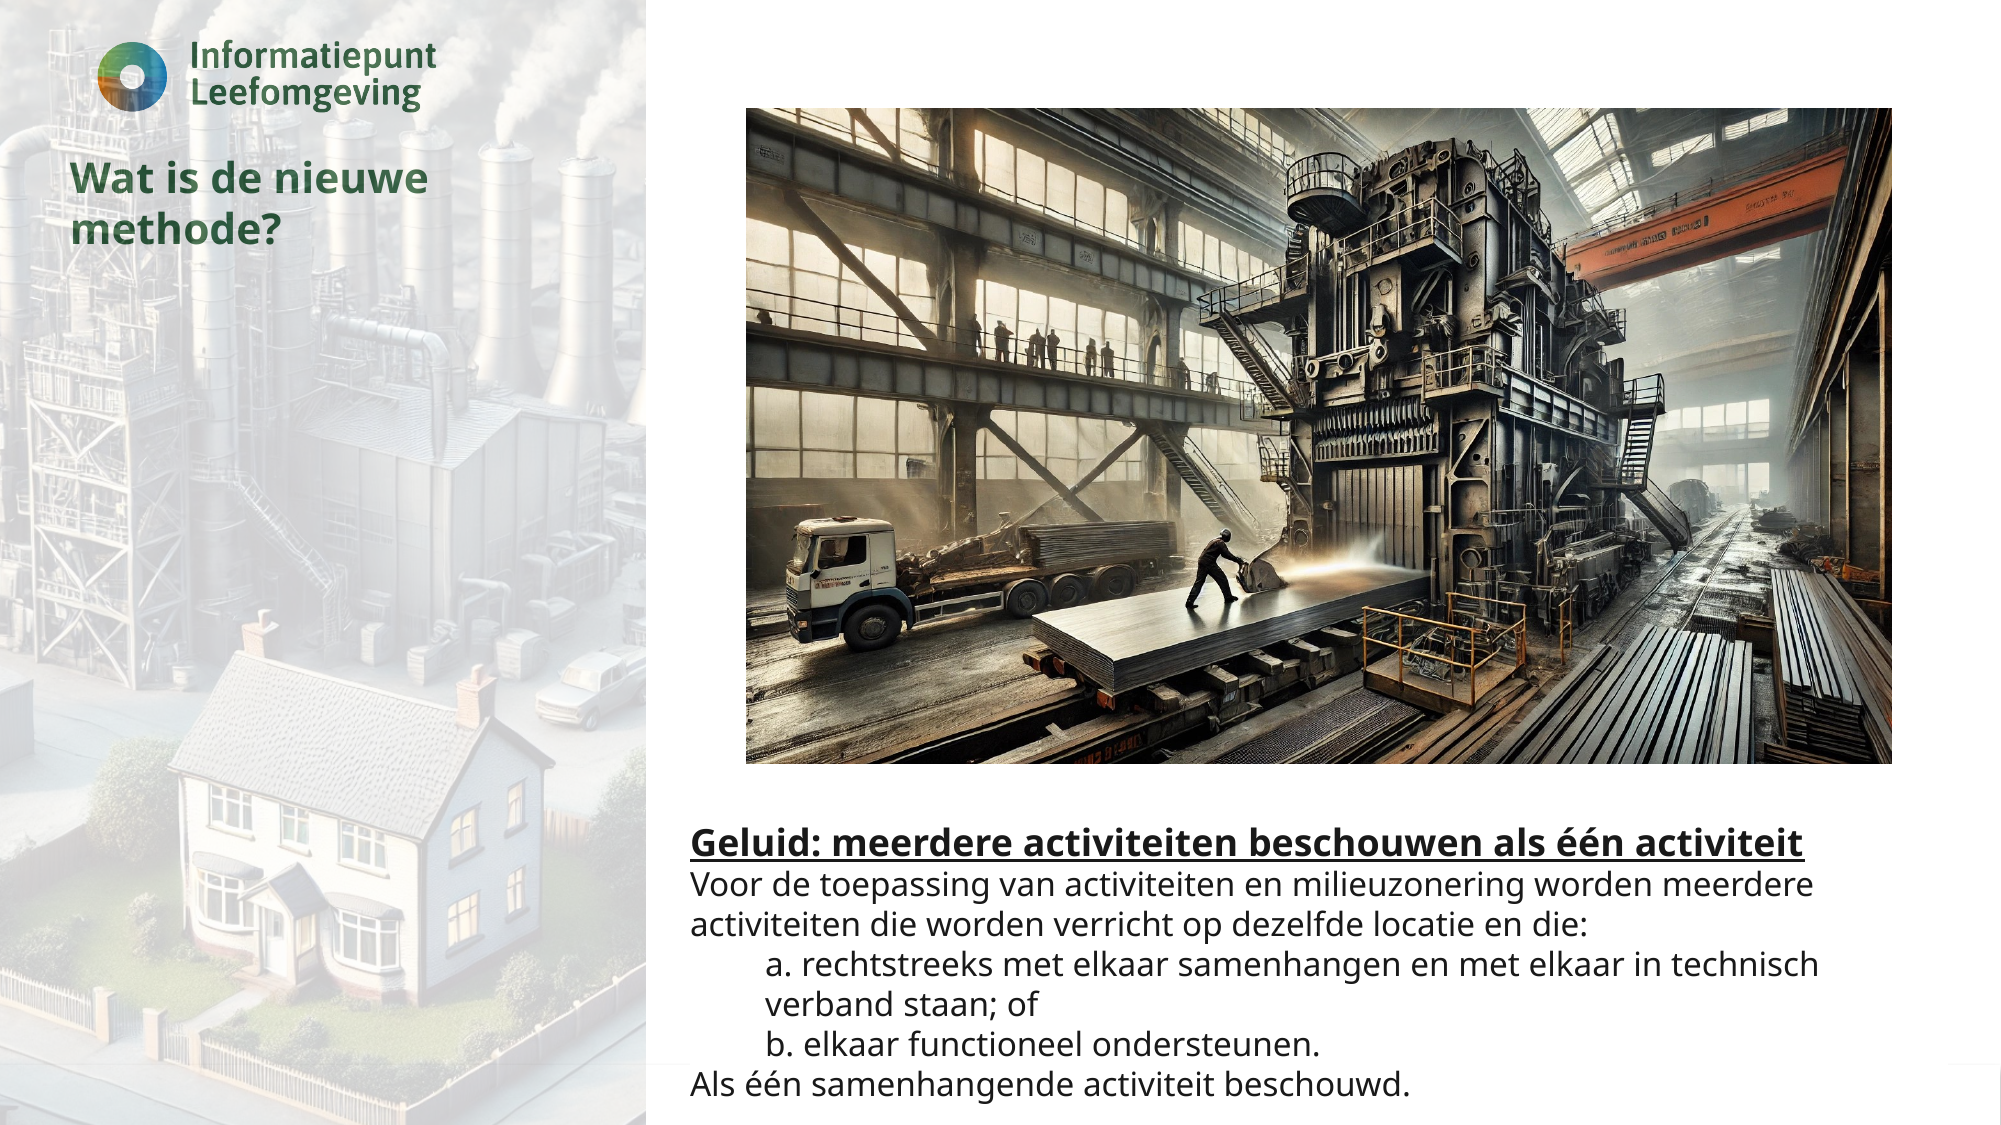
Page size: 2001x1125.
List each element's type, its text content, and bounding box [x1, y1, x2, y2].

text_box Geluid: meerdere activiteiten beschouwen als één activiteit Voor de toepassing van activiteiten en milieuzonering worden meerdere activiteiten die worden verricht op dezelfde locatie en die: a. rechtstreeks met elkaar samenhangen en met elkaar in technisch verband staan; of b. elkaar functioneel ondersteunen. Als één samenhangende activiteit beschouwd. [689, 818, 1949, 1104]
picture [0, 0, 646, 1125]
picture [746, 108, 1893, 764]
